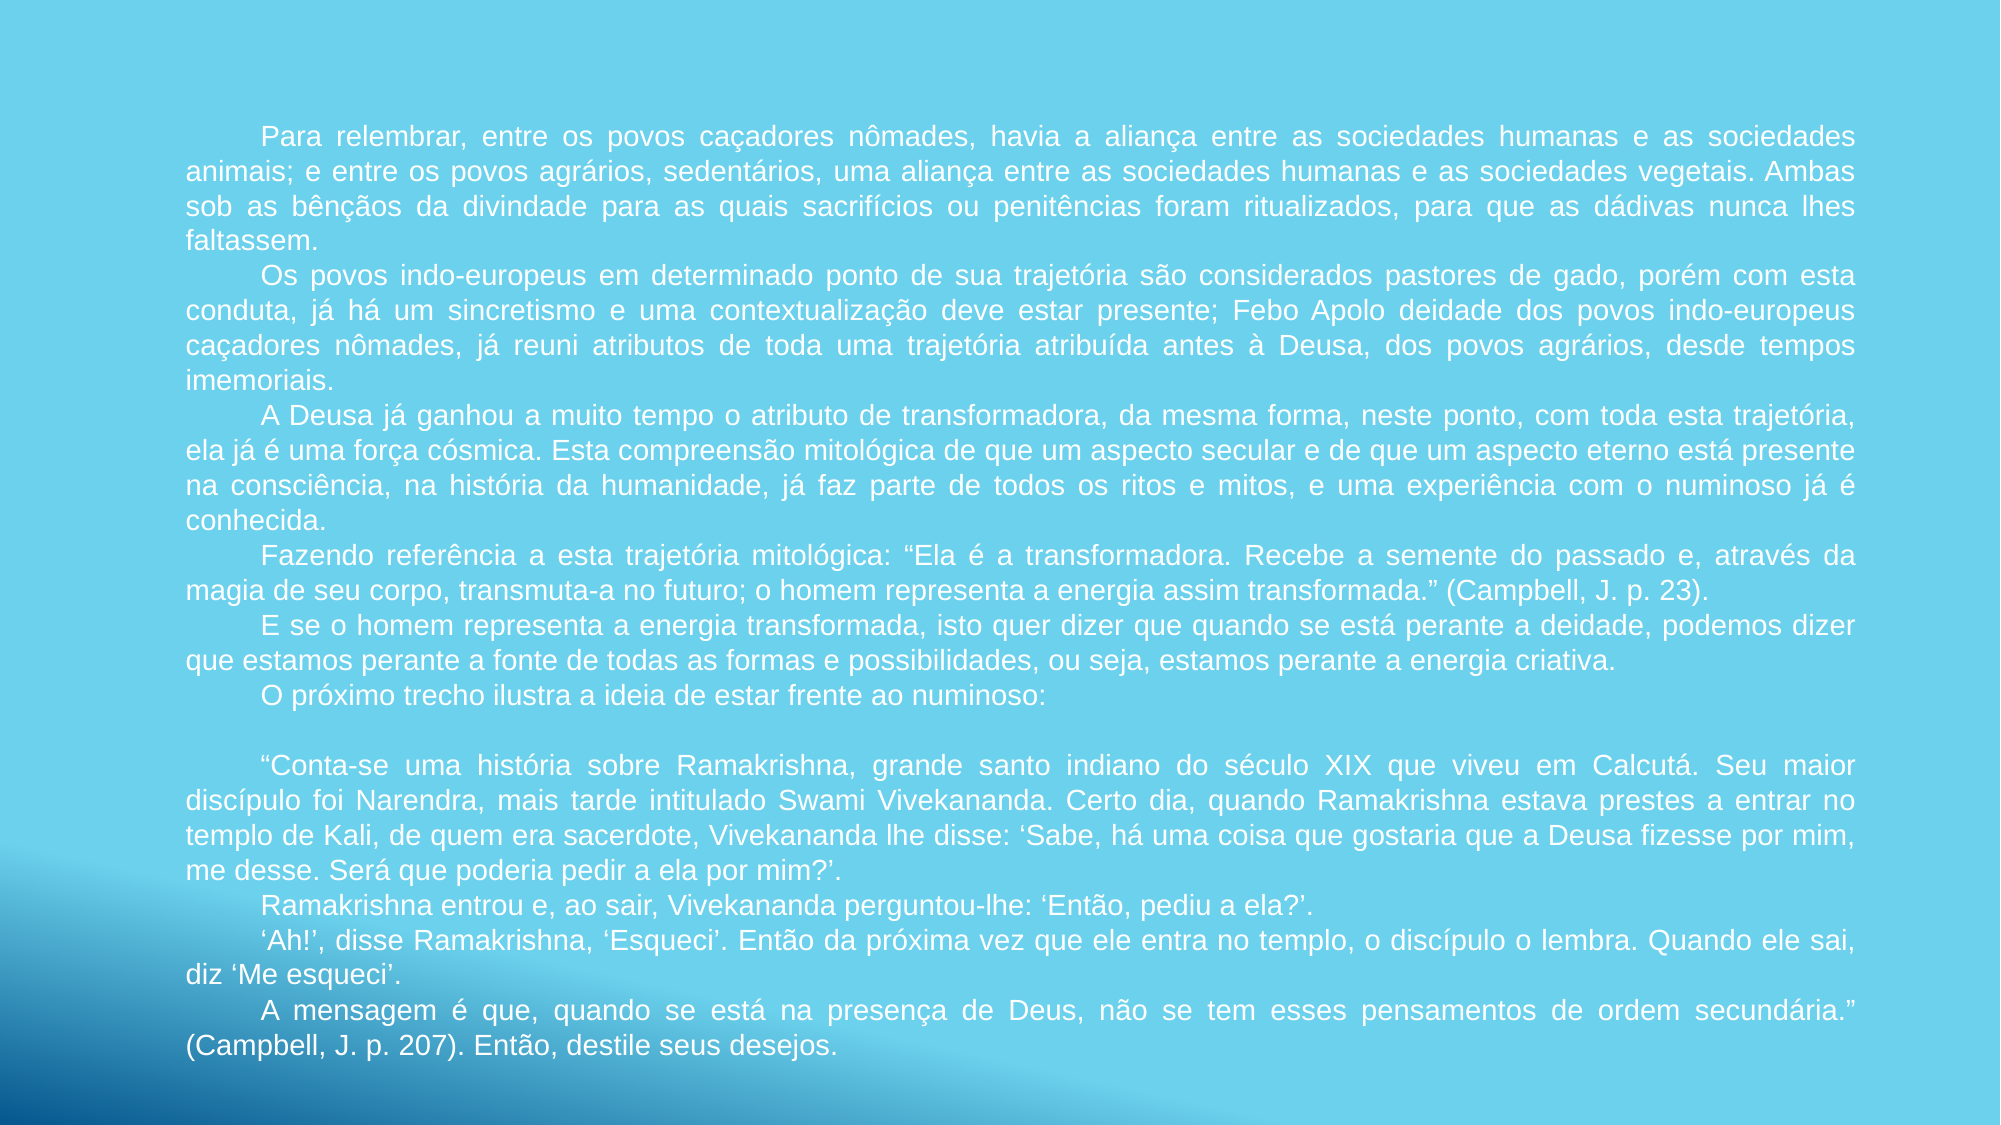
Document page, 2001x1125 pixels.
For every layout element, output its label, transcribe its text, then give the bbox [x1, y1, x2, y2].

text_box Para relembrar, entre os povos caçadores nômades, havia a aliança entre as sociedades humanas e as sociedades animais; e entre os povos agrários, sedentários, uma aliança entre as sociedades humanas e as sociedades vegetais. Ambas sob as bênçãos da divindade para as quais sacrifícios ou penitências foram ritualizados, para que as dádivas nunca lhes faltassem. Os povos indo-europeus em determinado ponto de sua trajetória são considerados pastores de gado, porém com esta conduta, já há um sincretismo e uma contextualização deve estar presente; Febo Apolo deidade dos povos indo-europeus caçadores nômades, já reuni atributos de toda uma trajetória atribuída antes à Deusa, dos povos agrários, desde tempos imemoriais. A Deusa já ganhou a muito tempo o atributo de transformadora, da mesma forma, neste ponto, com toda esta trajetória, ela já é uma força cósmica. Esta compreensão mitológica de que um aspecto secular e de que um aspecto eterno está presente na consciência, na história da humanidade, já faz parte de todos os ritos e mitos, e uma experiência com o numinoso já é conhecida. Fazendo referência a esta trajetória mitológica: “Ela é a transformadora. Recebe a semente do passado e, através da magia de seu corpo, transmuta-a no futuro; o homem representa a energia assim transformada.” (Campbell, J. p. 23). E se o homem representa a energia transformada, isto quer dizer que quando se está perante a deidade, podemos dizer que estamos perante a fonte de todas as formas e possibilidades, ou seja, estamos perante a energia criativa. O próximo trecho ilustra a ideia de estar frente ao numinoso: “Conta-se uma história sobre Ramakrishna, grande santo indiano do século XIX que viveu em Calcutá. Seu maior discípulo foi Narendra, mais tarde intitulado Swami Vivekananda. Certo dia, quando Ramakrishna estava prestes a entrar no templo de Kali, de quem era sacerdote, Vivekananda lhe disse: ‘Sabe, há uma coisa que gostaria que a Deusa fizesse por mim, me desse. Será que poderia pedir a ela por mim?’. Ramakrishna entrou e, ao sair, Vivekananda perguntou-lhe: ‘Então, pediu a ela?’. ‘Ah!’, disse Ramakrishna, ‘Esqueci’. Então da próxima vez que ele entra no templo, o discípulo o lembra. Quando ele sai, diz ‘Me esqueci’. A mensagem é que, quando se está na presença de Deus, não se tem esses pensamentos de ordem secundária.” (Campbell, J. p. 207). Então, destile seus desejos. [170, 109, 1873, 1104]
